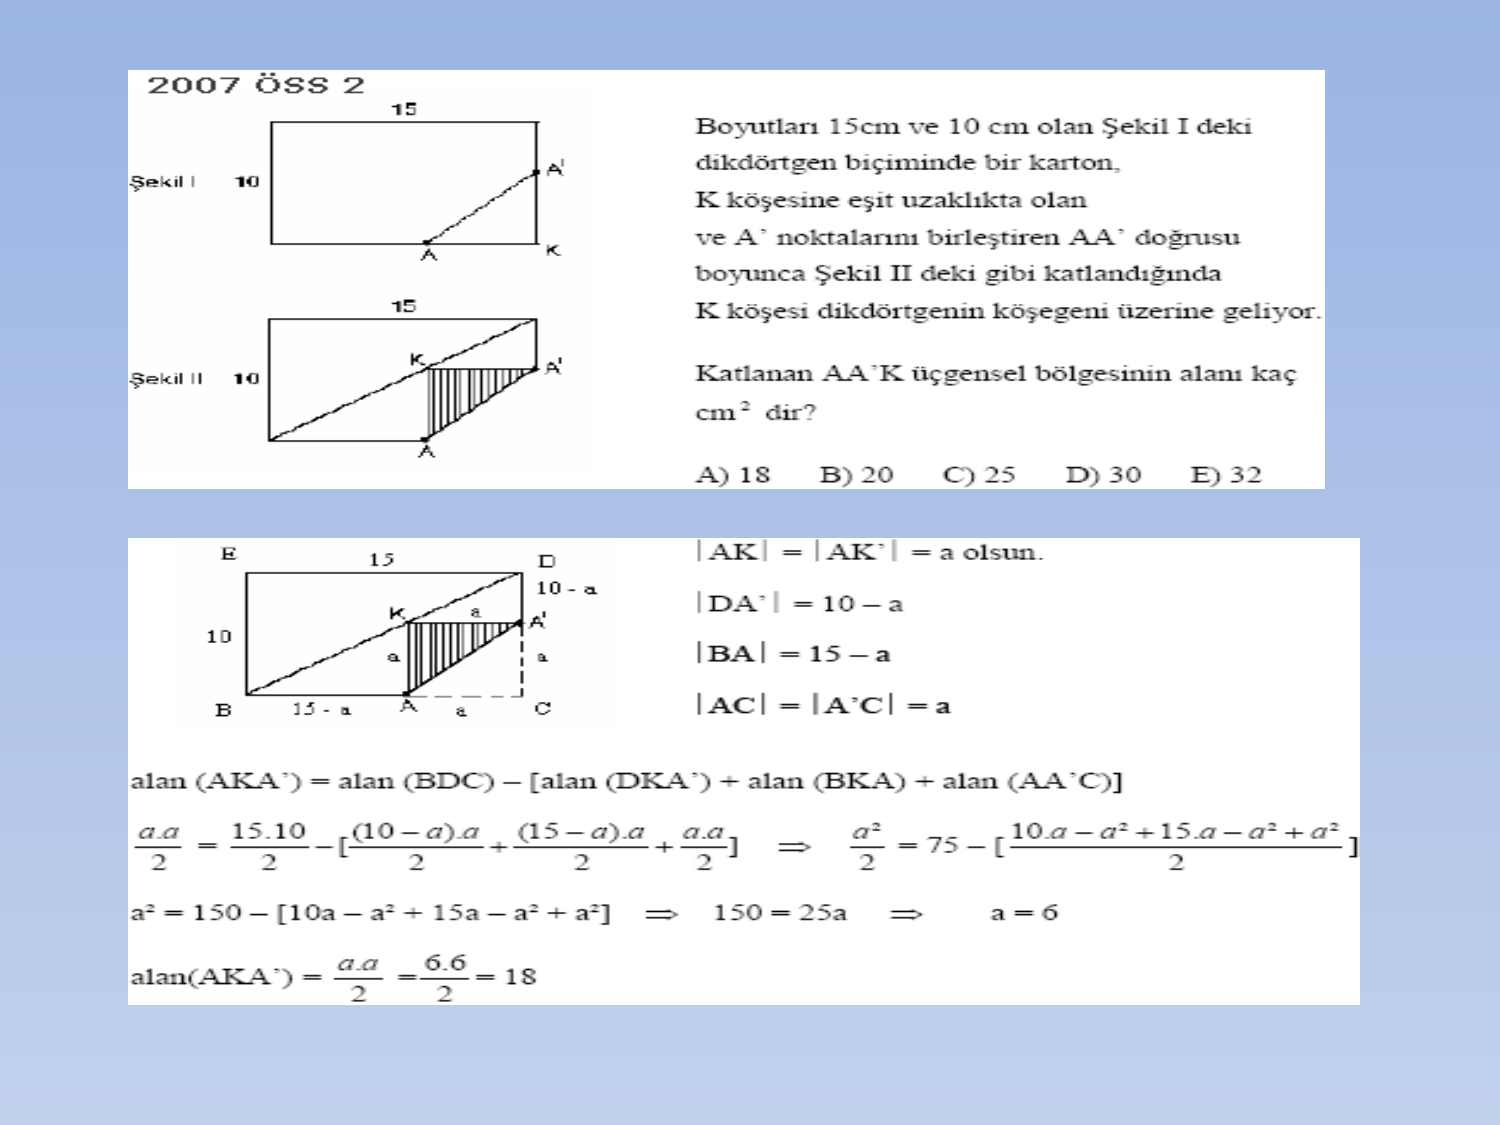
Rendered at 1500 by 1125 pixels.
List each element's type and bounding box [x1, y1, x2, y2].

picture [128, 538, 1360, 1005]
picture [128, 70, 1325, 490]
